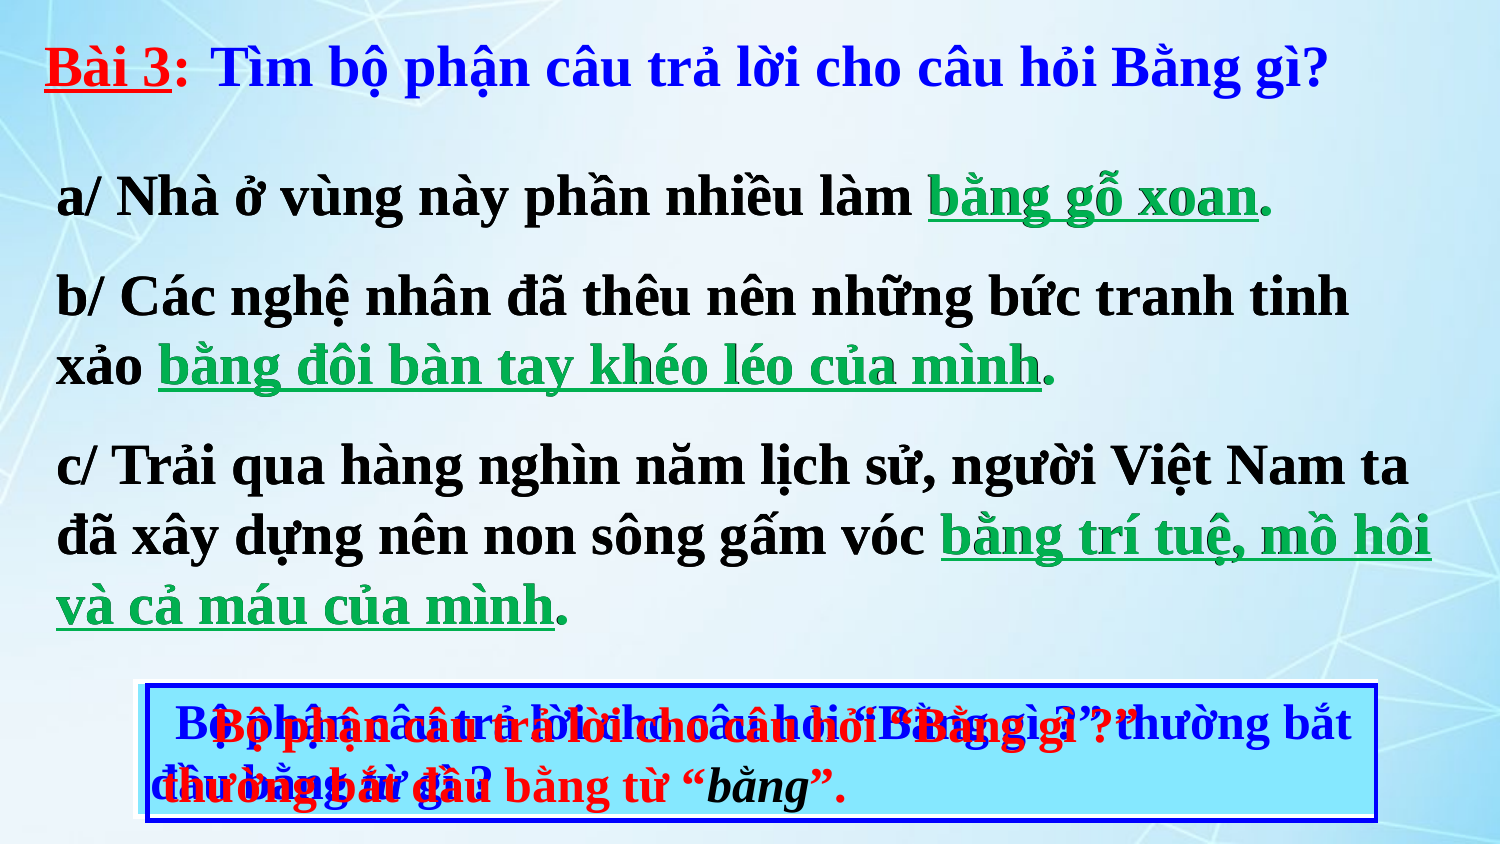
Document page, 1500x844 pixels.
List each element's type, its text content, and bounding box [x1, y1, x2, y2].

text_box Bộ phận câu trả lời cho câu hỏi “Bằng gì ?” thường bắt đầu bằng từ “bằng”. [147, 685, 1376, 821]
text_box a/ Nhà ở vùng này phần nhiều làm bằng gỗ xoan. b/ Các nghệ nhân đã thêu nên những bức tranh tinh xảo bằng đôi bàn tay khéo léo của mình. c/ Trải qua hàng nghìn năm lịch sử, người Việt Nam ta đã xây dựng nên non sông gấm vóc bằng trí tuệ, mồ hôi và cả máu của mình. [41, 150, 1459, 644]
text_box Bài 3: [29, 20, 242, 105]
text_box Bộ phận câu trả lời cho câu hỏi “Bằng gì ?” thường bắt đầu bằng từ gì ? [135, 681, 1376, 817]
text_box Tìm bộ phận câu trả lời cho câu hỏi Bằng gì? [242, 20, 1500, 105]
picture [0, 0, 1500, 844]
